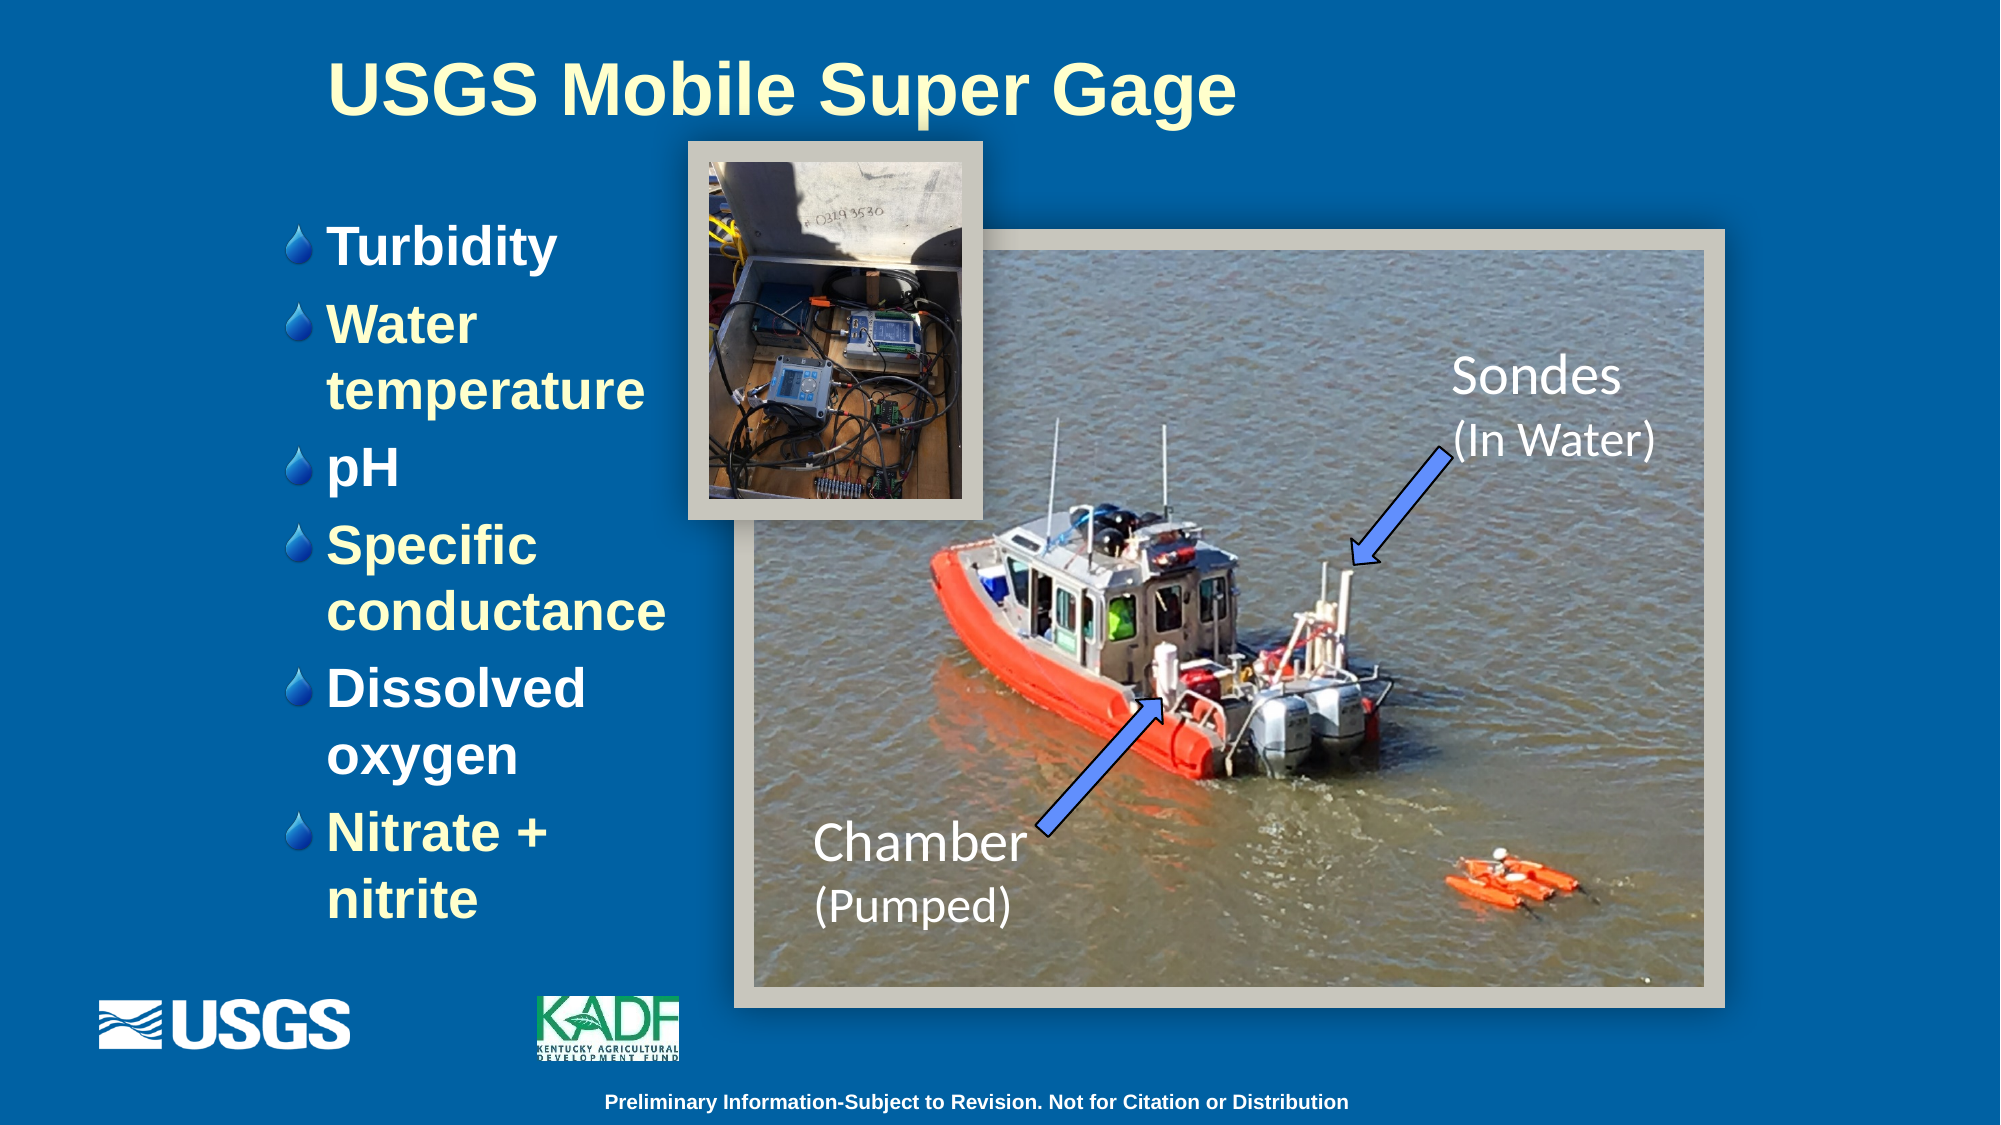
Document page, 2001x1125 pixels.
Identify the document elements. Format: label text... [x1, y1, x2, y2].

picture [537, 996, 679, 1061]
picture [273, 439, 325, 491]
title USGS Mobile Super Gage [312, 24, 1675, 147]
picture [273, 217, 325, 270]
picture [273, 804, 325, 856]
text_box Preliminary Information-Subject to Revision. Not for Citation or Distribution [589, 1081, 1585, 1121]
picture [708, 161, 963, 500]
picture [273, 516, 325, 568]
picture [273, 295, 325, 347]
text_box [754, 249, 1705, 988]
list Turbidity Water temperature pH Specific conductance Dissolved oxygen Nitrate + nitrite [258, 203, 707, 941]
picture [273, 660, 325, 712]
